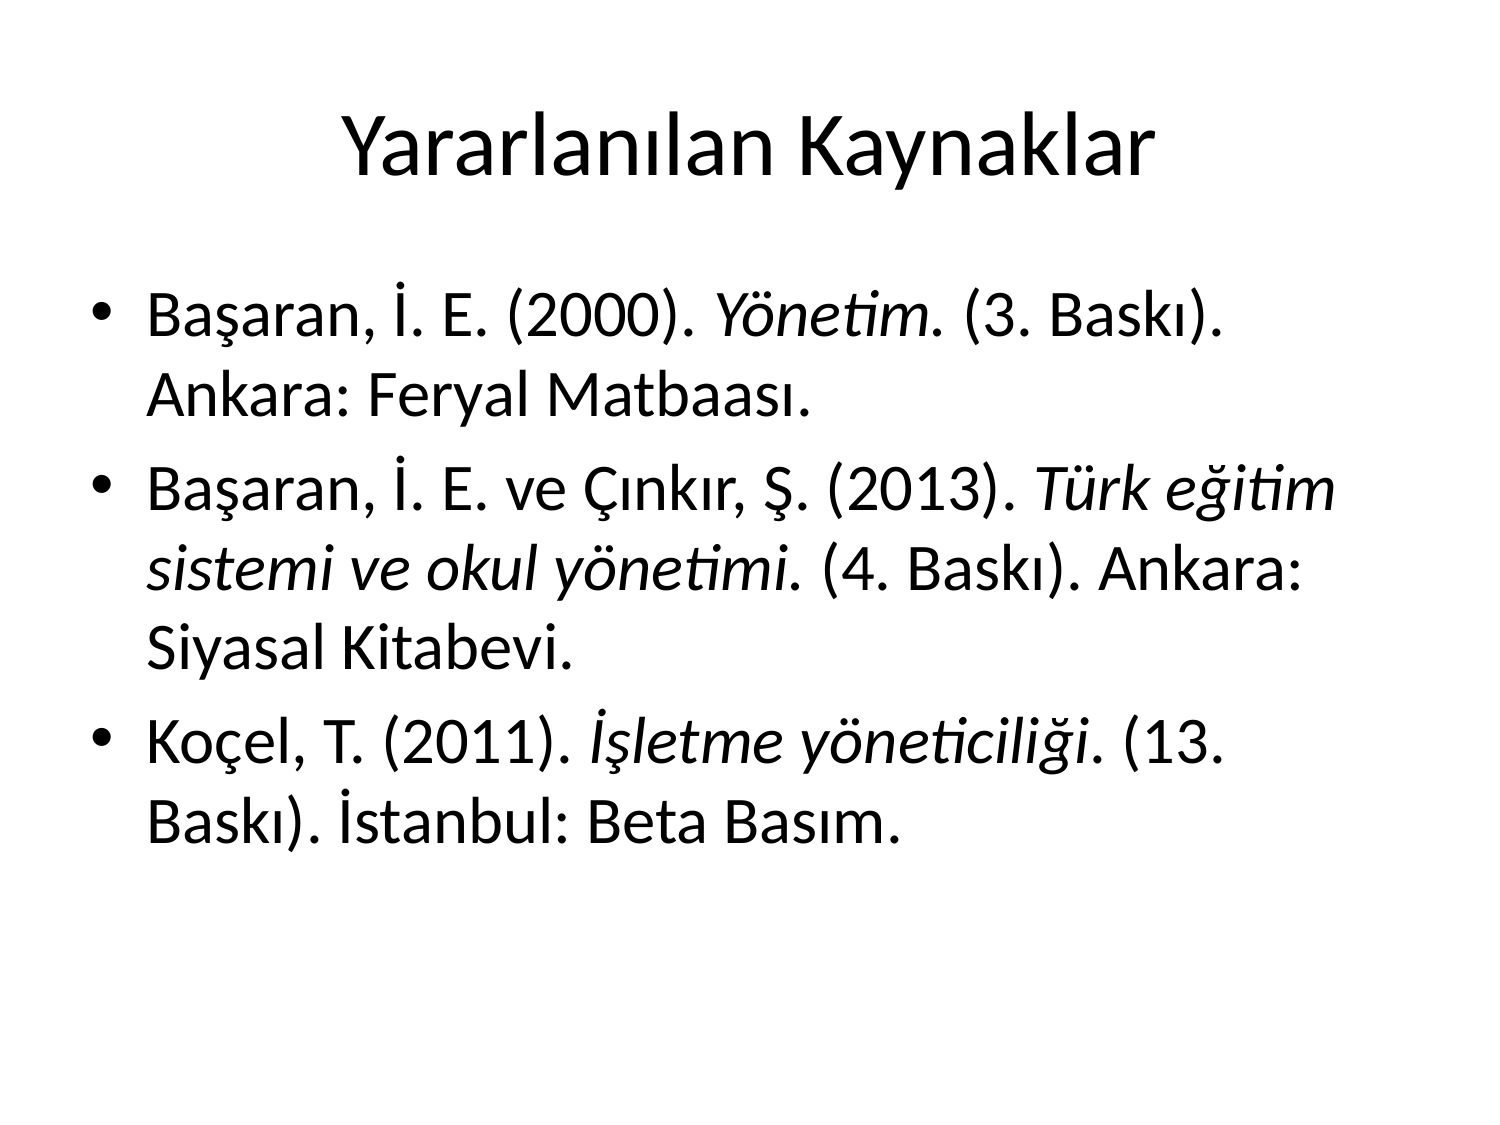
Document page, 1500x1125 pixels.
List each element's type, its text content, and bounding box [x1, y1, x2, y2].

list Başaran, İ. E. (2000). Yönetim. (3. Baskı). Ankara: Feryal Matbaası. Başaran, İ. E. ve Çınkır, Ş. (2013). Türk eğitim sistemi ve okul yönetimi. (4. Baskı). Ankara: Siyasal Kitabevi. Koçel, T. (2011). İşletme yöneticiliği. (13. Baskı). İstanbul: Beta Basım. [75, 262, 1425, 1005]
title Yararlanılan Kaynaklar [75, 45, 1425, 233]
